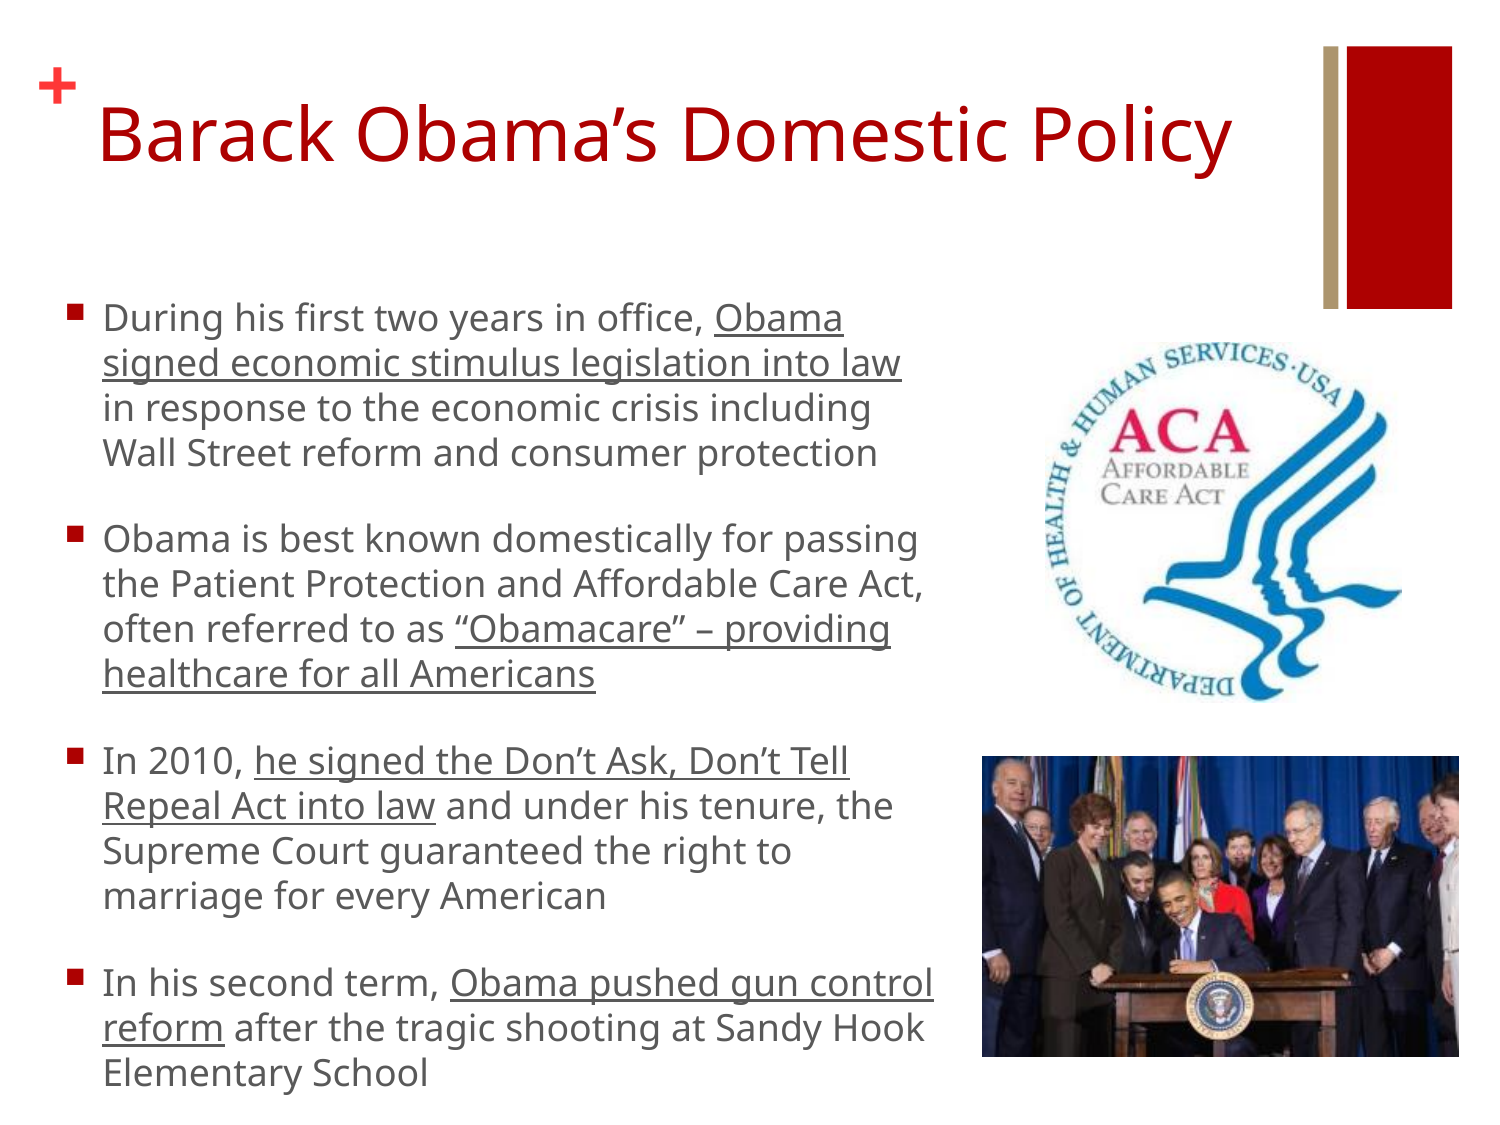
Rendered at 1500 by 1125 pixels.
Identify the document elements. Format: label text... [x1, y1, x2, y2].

list During his first two years in office, Obama signed economic stimulus legislation into law in response to the economic crisis including Wall Street reform and consumer protection Obama is best known domestically for passing the Patient Protection and Affordable Care Act, often referred to as “Obamacare” – providing healthcare for all Americans In 2010, he signed the Don’t Ask, Don’t Tell Repeal Act into law and under his tenure, the Supreme Court guaranteed the right to marriage for every American In his second term, Obama pushed gun control reform after the tragic shooting at Sandy Hook Elementary School [49, 262, 956, 1125]
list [1044, 275, 1402, 753]
picture [981, 756, 1459, 1057]
title Barack Obama’s Domestic Policy [81, 79, 1322, 263]
